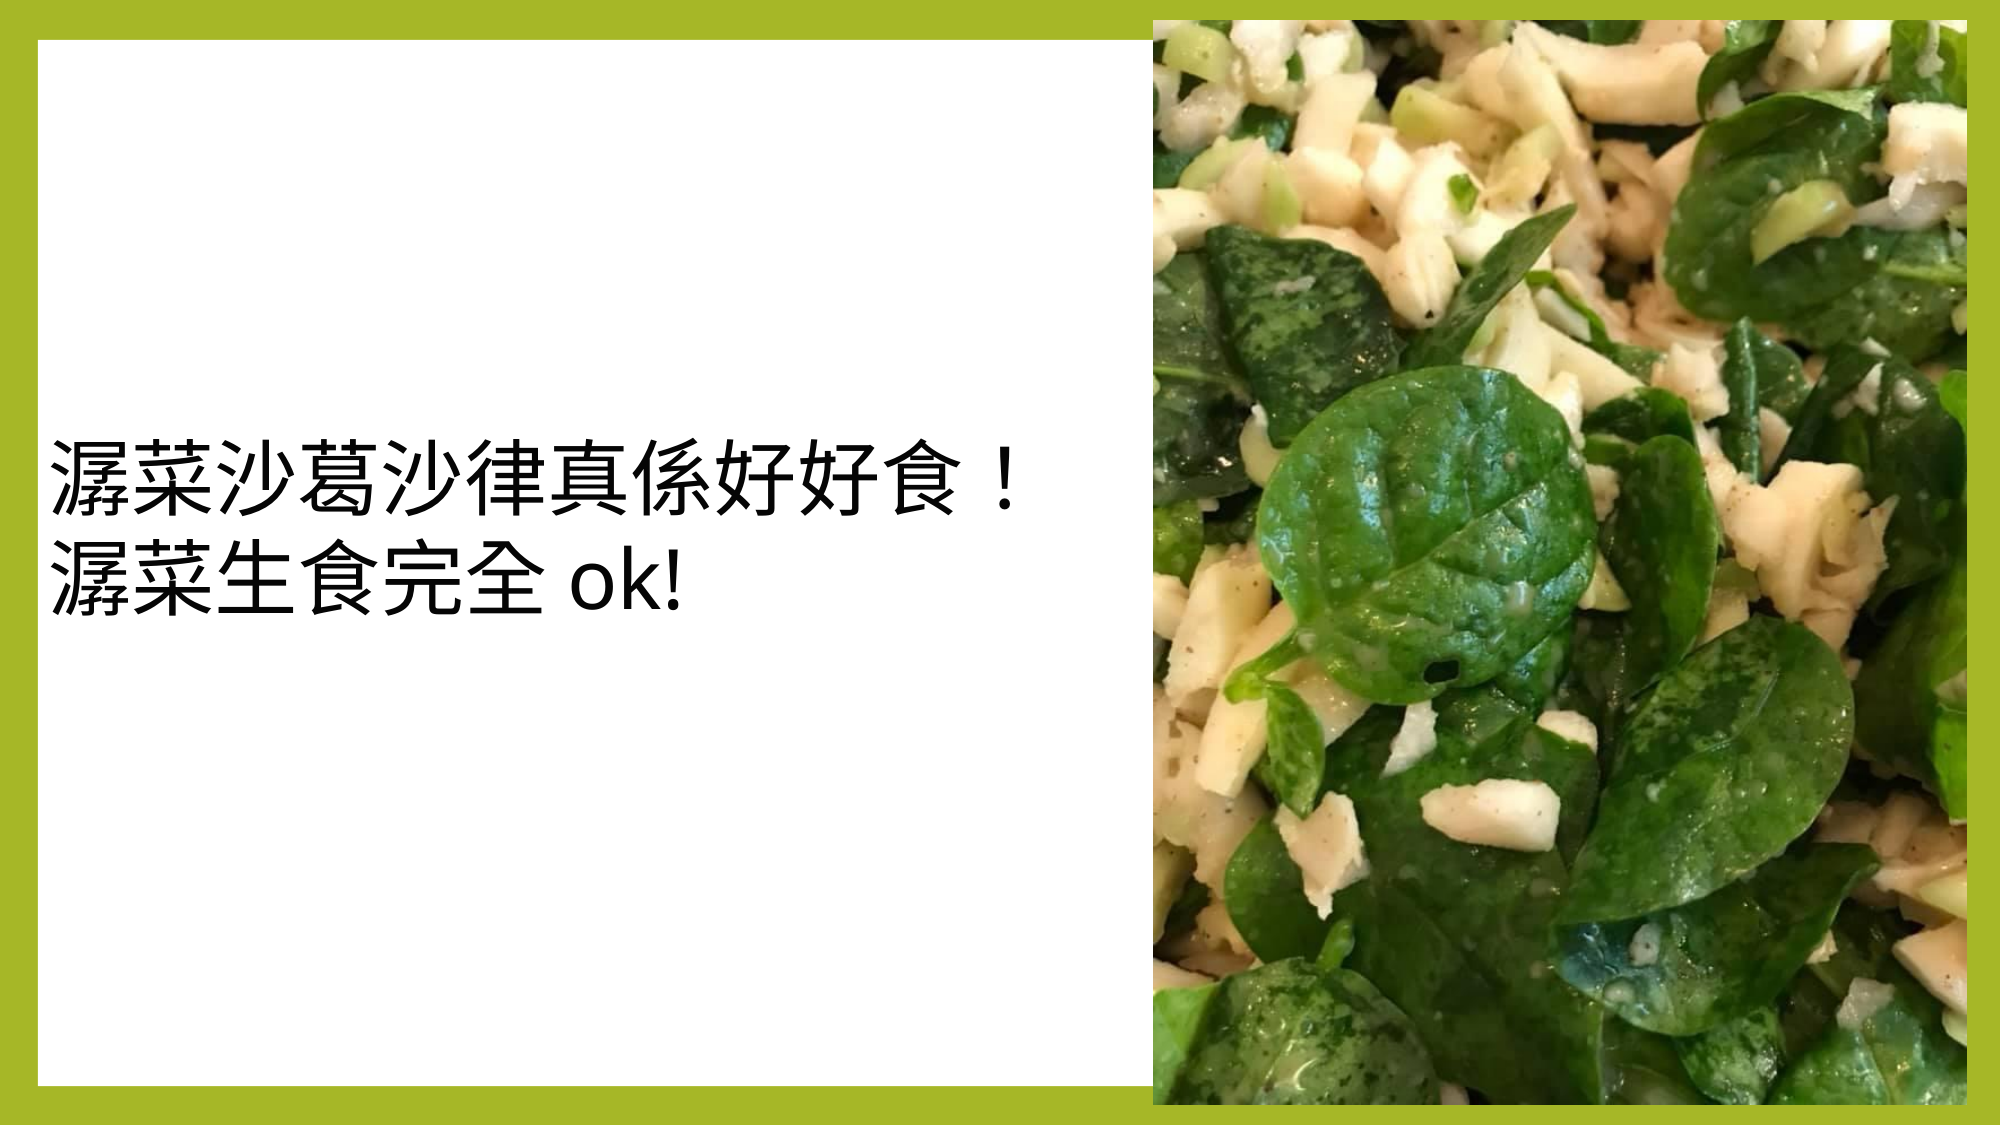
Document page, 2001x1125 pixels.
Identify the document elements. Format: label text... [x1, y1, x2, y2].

picture [1153, 20, 1967, 1105]
text_box 潺菜沙葛沙律真係好好食！ 潺菜生食完全ok! [33, 418, 1109, 634]
